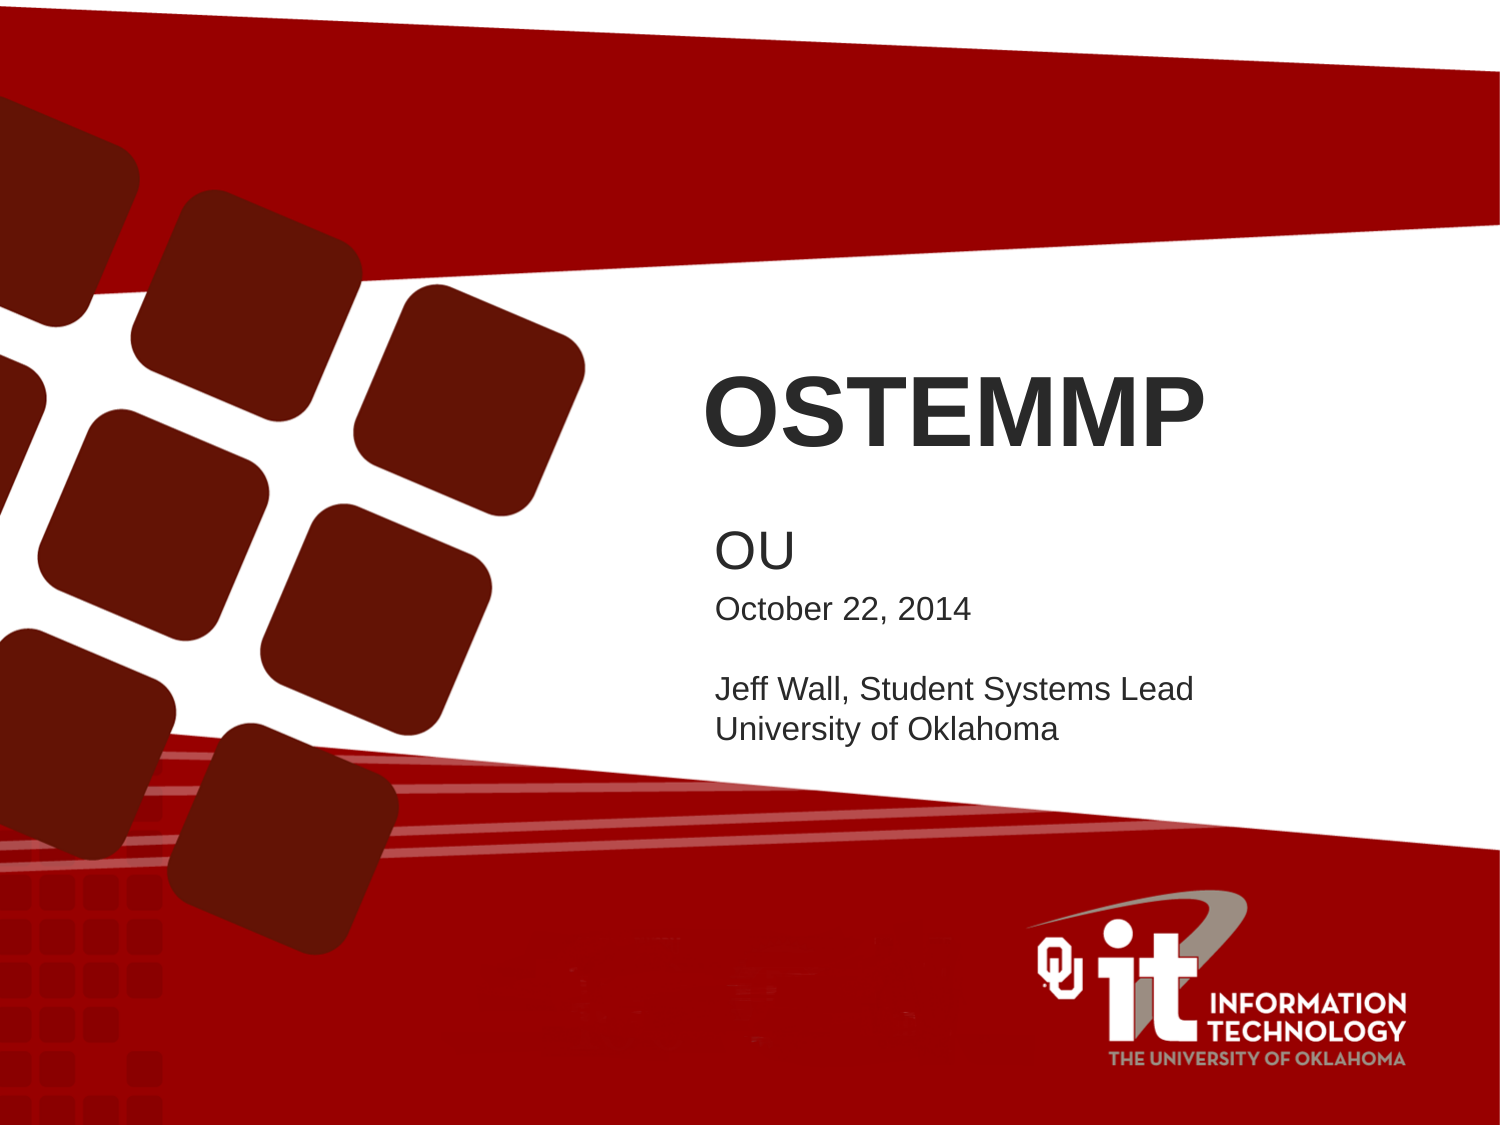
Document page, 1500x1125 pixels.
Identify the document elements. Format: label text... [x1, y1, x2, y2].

subtitle OU October 22, 2014 Jeff Wall, Student Systems Lead University of Oklahoma [699, 512, 1475, 750]
picture [0, 0, 1500, 1125]
title OSTEMMP [687, 299, 1350, 513]
